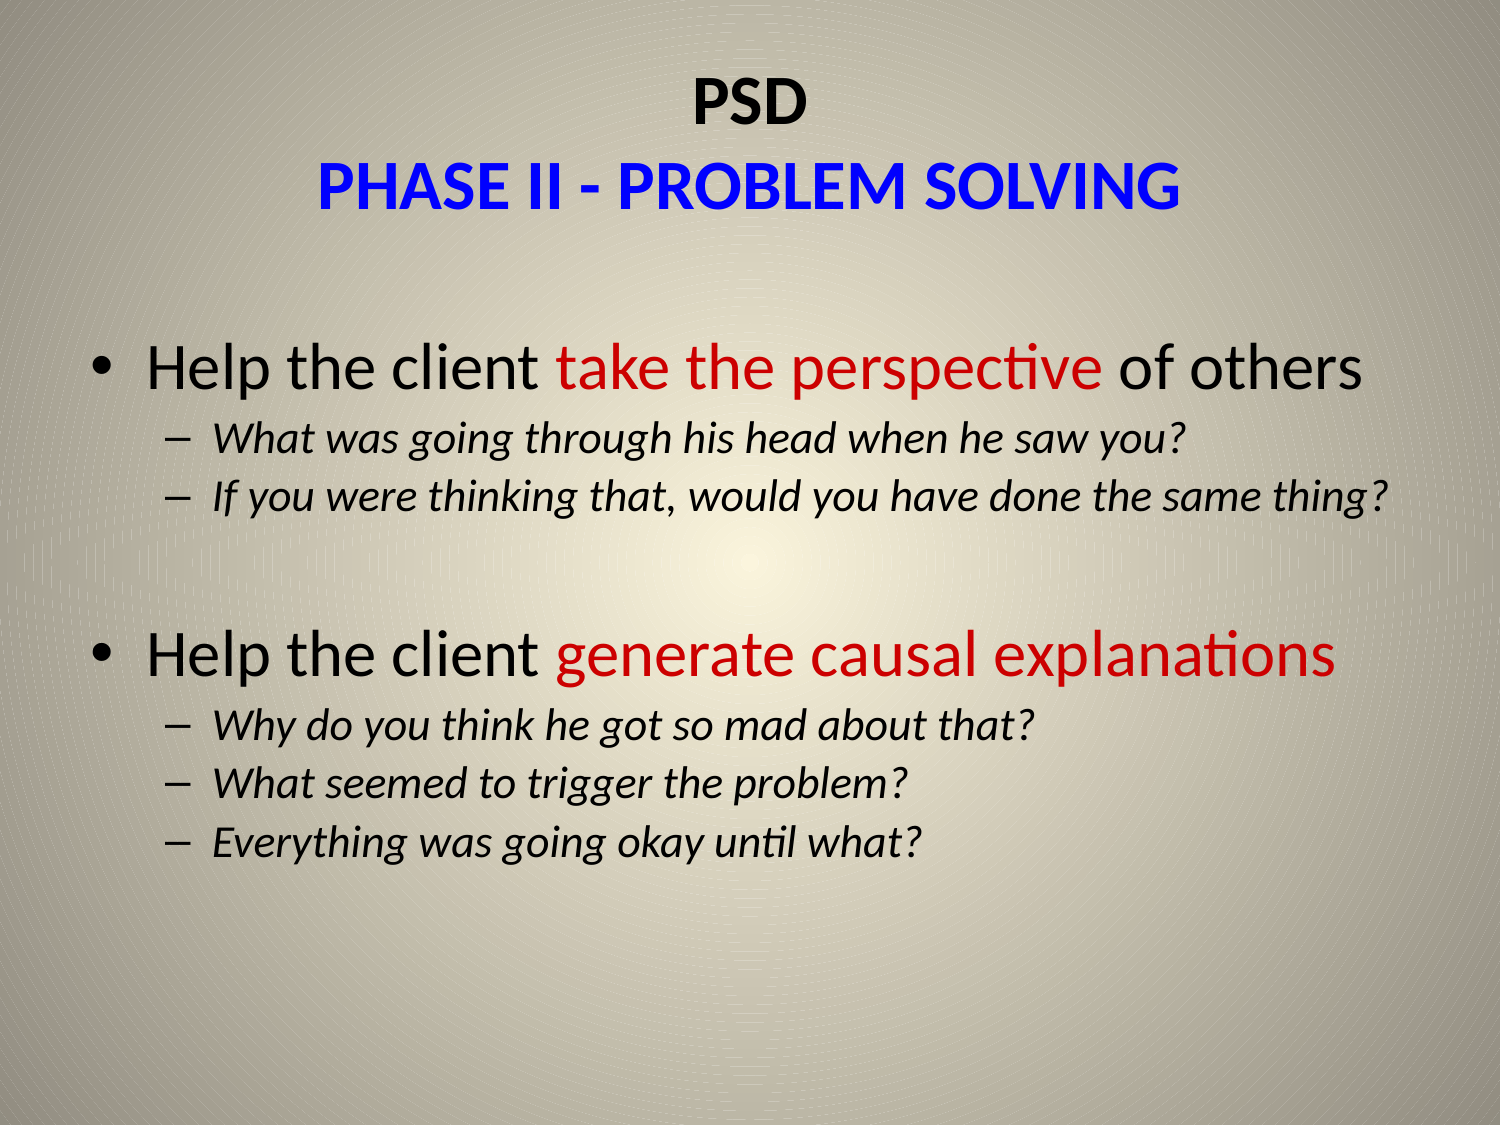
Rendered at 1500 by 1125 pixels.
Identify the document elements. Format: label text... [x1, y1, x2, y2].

title PSD PHASE II - PROBLEM SOLVING [75, 45, 1425, 233]
list Help the client take the perspective of others What was going through his head when he saw you? If you were thinking that, would you have done the same thing? Help the client generate causal explanations Why do you think he got so mad about that? What seemed to trigger the problem? Everything was going okay until what? [75, 324, 1425, 1038]
